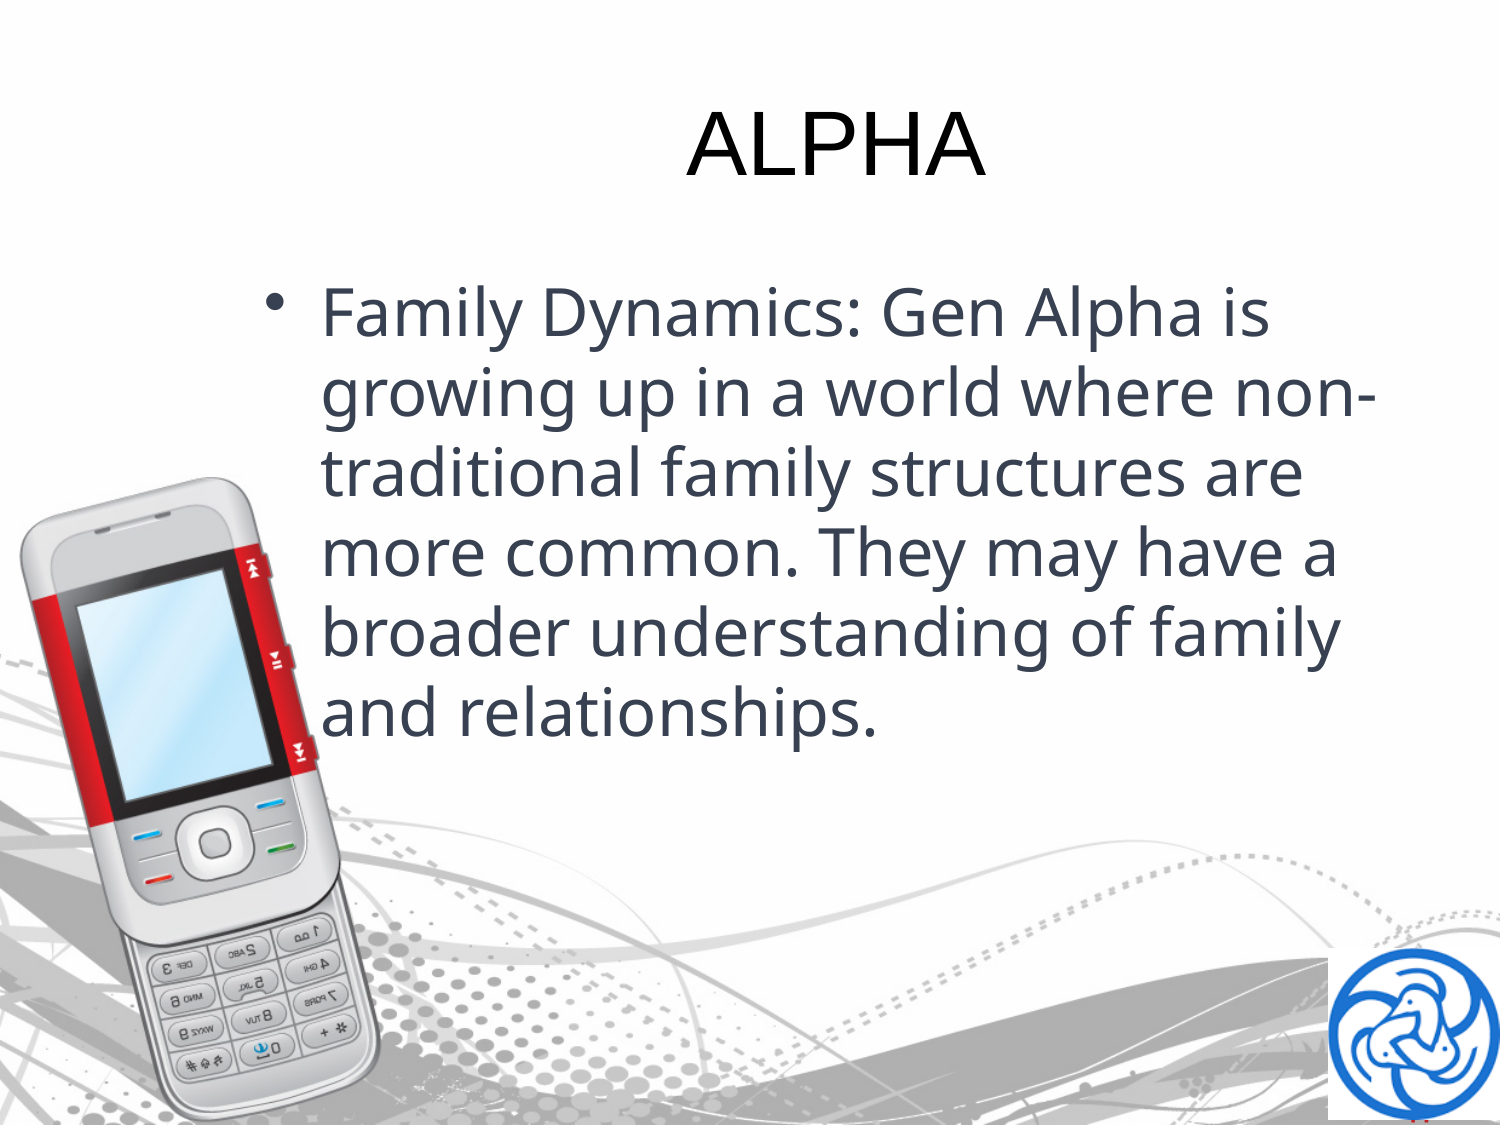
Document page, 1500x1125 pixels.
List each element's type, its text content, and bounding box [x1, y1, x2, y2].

title ALPHA [248, 45, 1425, 233]
picture [0, 0, 1500, 1125]
list Family Dynamics: Gen Alpha is growing up in a world where non-traditional family structures are more common. They may have a broader understanding of family and relationships. [248, 262, 1425, 1005]
